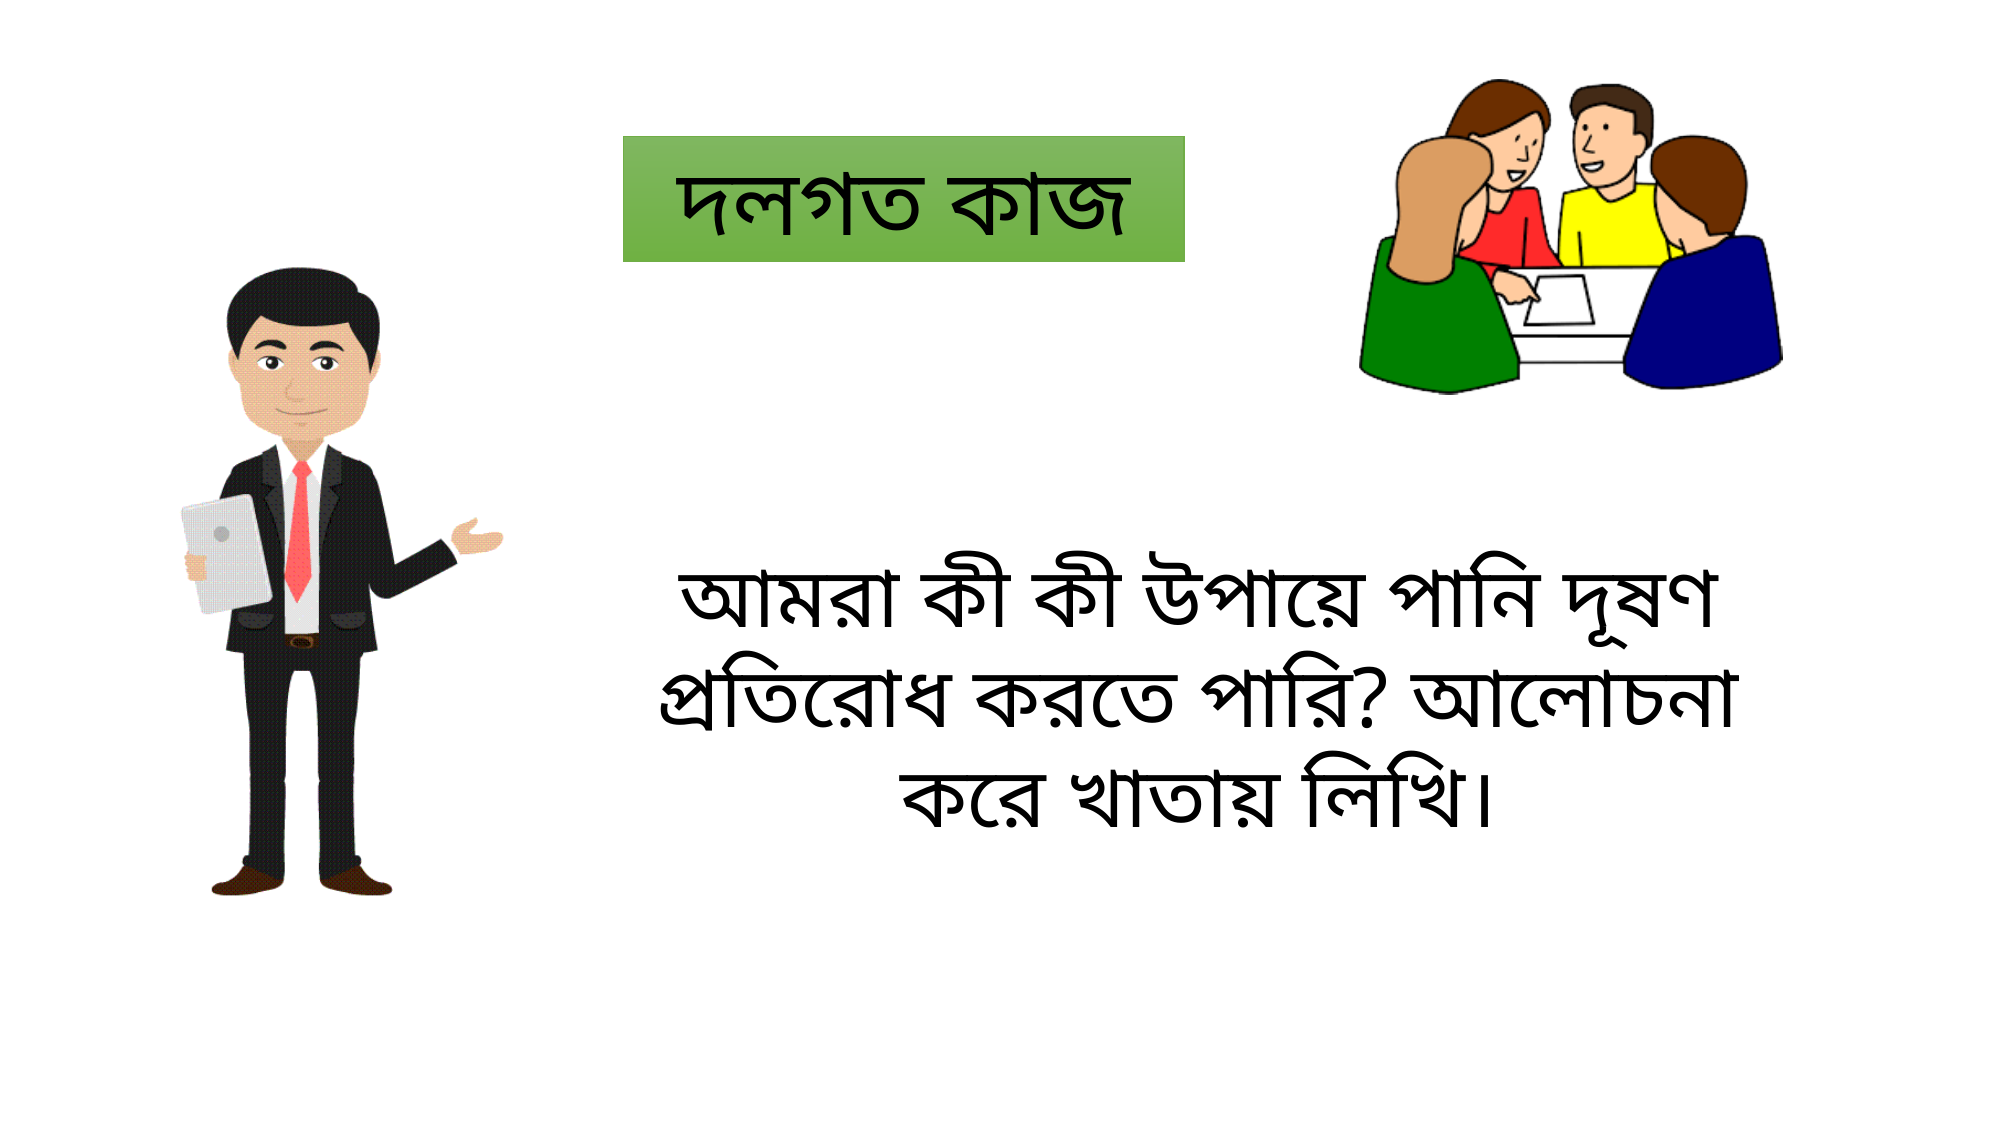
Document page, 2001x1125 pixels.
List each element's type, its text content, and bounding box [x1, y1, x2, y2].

text_box দলগত কাজ [623, 136, 1185, 262]
text_box আমরা কী কী উপায়ে পানি দূষণ প্রতিরোধ করতে পারি? আলোচনা করে খাতায় লিখি। [582, 536, 1815, 852]
picture [138, 193, 563, 971]
picture [1359, 79, 1783, 395]
